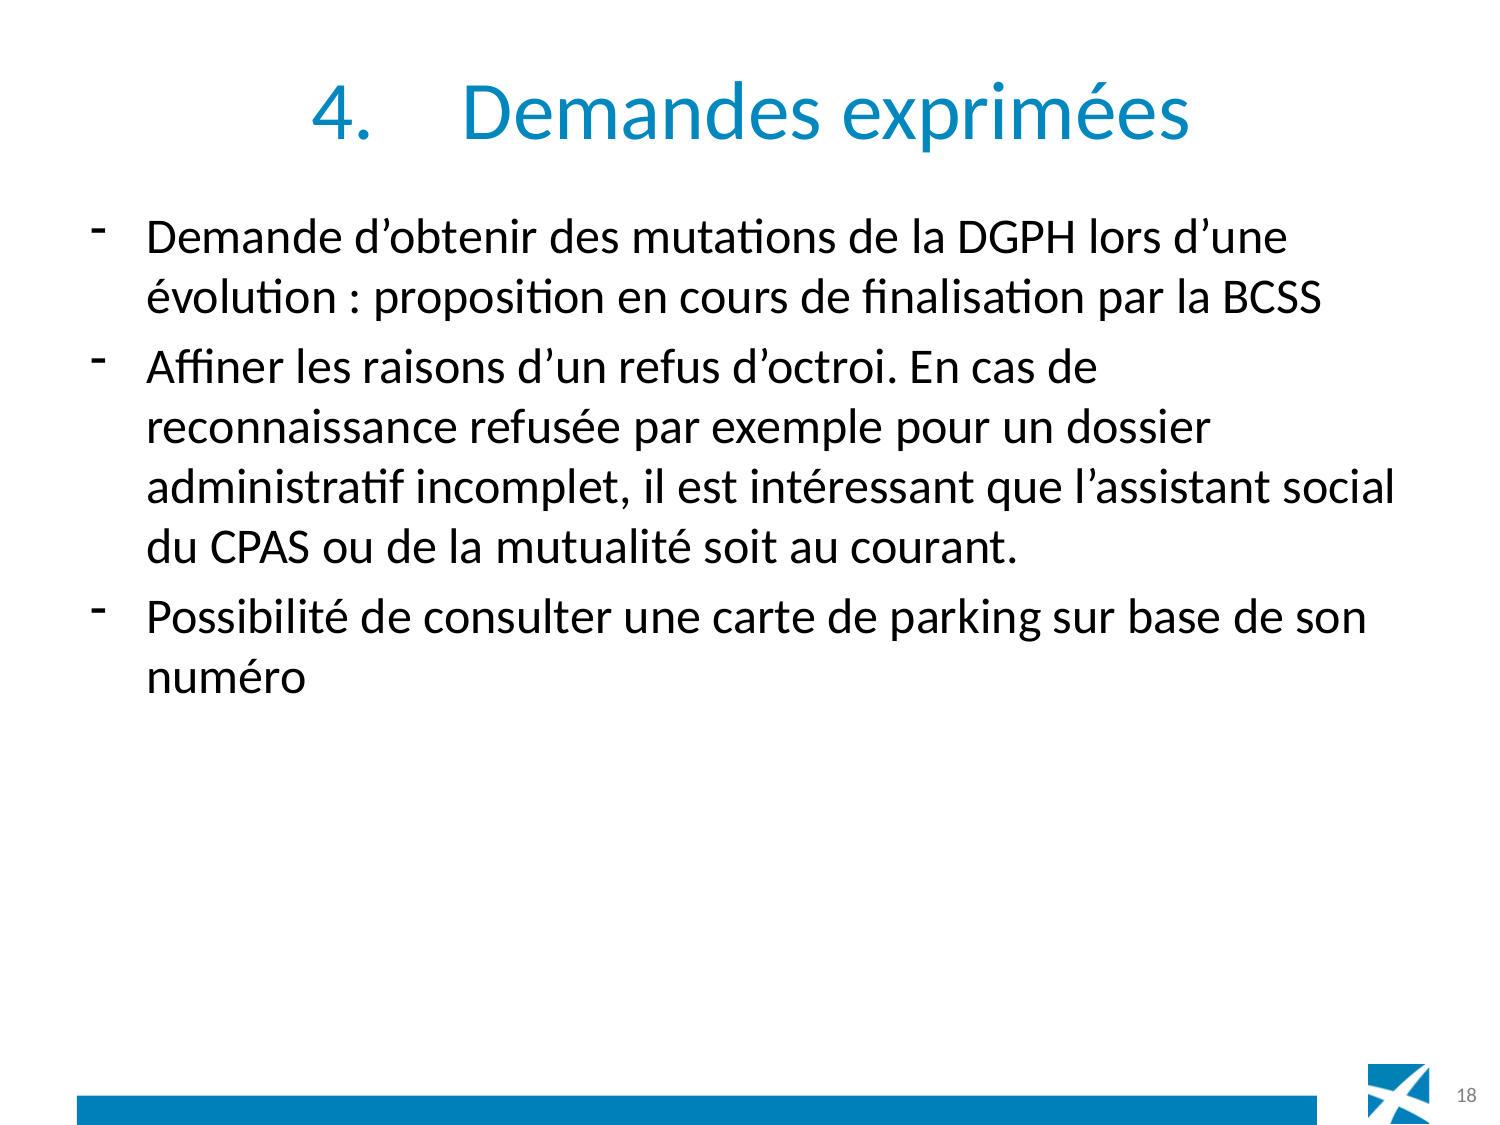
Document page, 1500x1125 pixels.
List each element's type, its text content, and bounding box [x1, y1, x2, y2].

title 4. Demandes exprimées [76, 30, 1427, 183]
slide_number 18 [1368, 1064, 1492, 1125]
list Demande d’obtenir des mutations de la DGPH lors d’une évolution : proposition en cours de finalisation par la BCSS Affiner les raisons d’un refus d’octroi. En cas de reconnaissance refusée par exemple pour un dossier administratif incomplet, il est intéressant que l’assistant social du CPAS ou de la mutualité soit au courant. Possibilité de consulter une carte de parking sur base de son numéro [75, 196, 1425, 1035]
